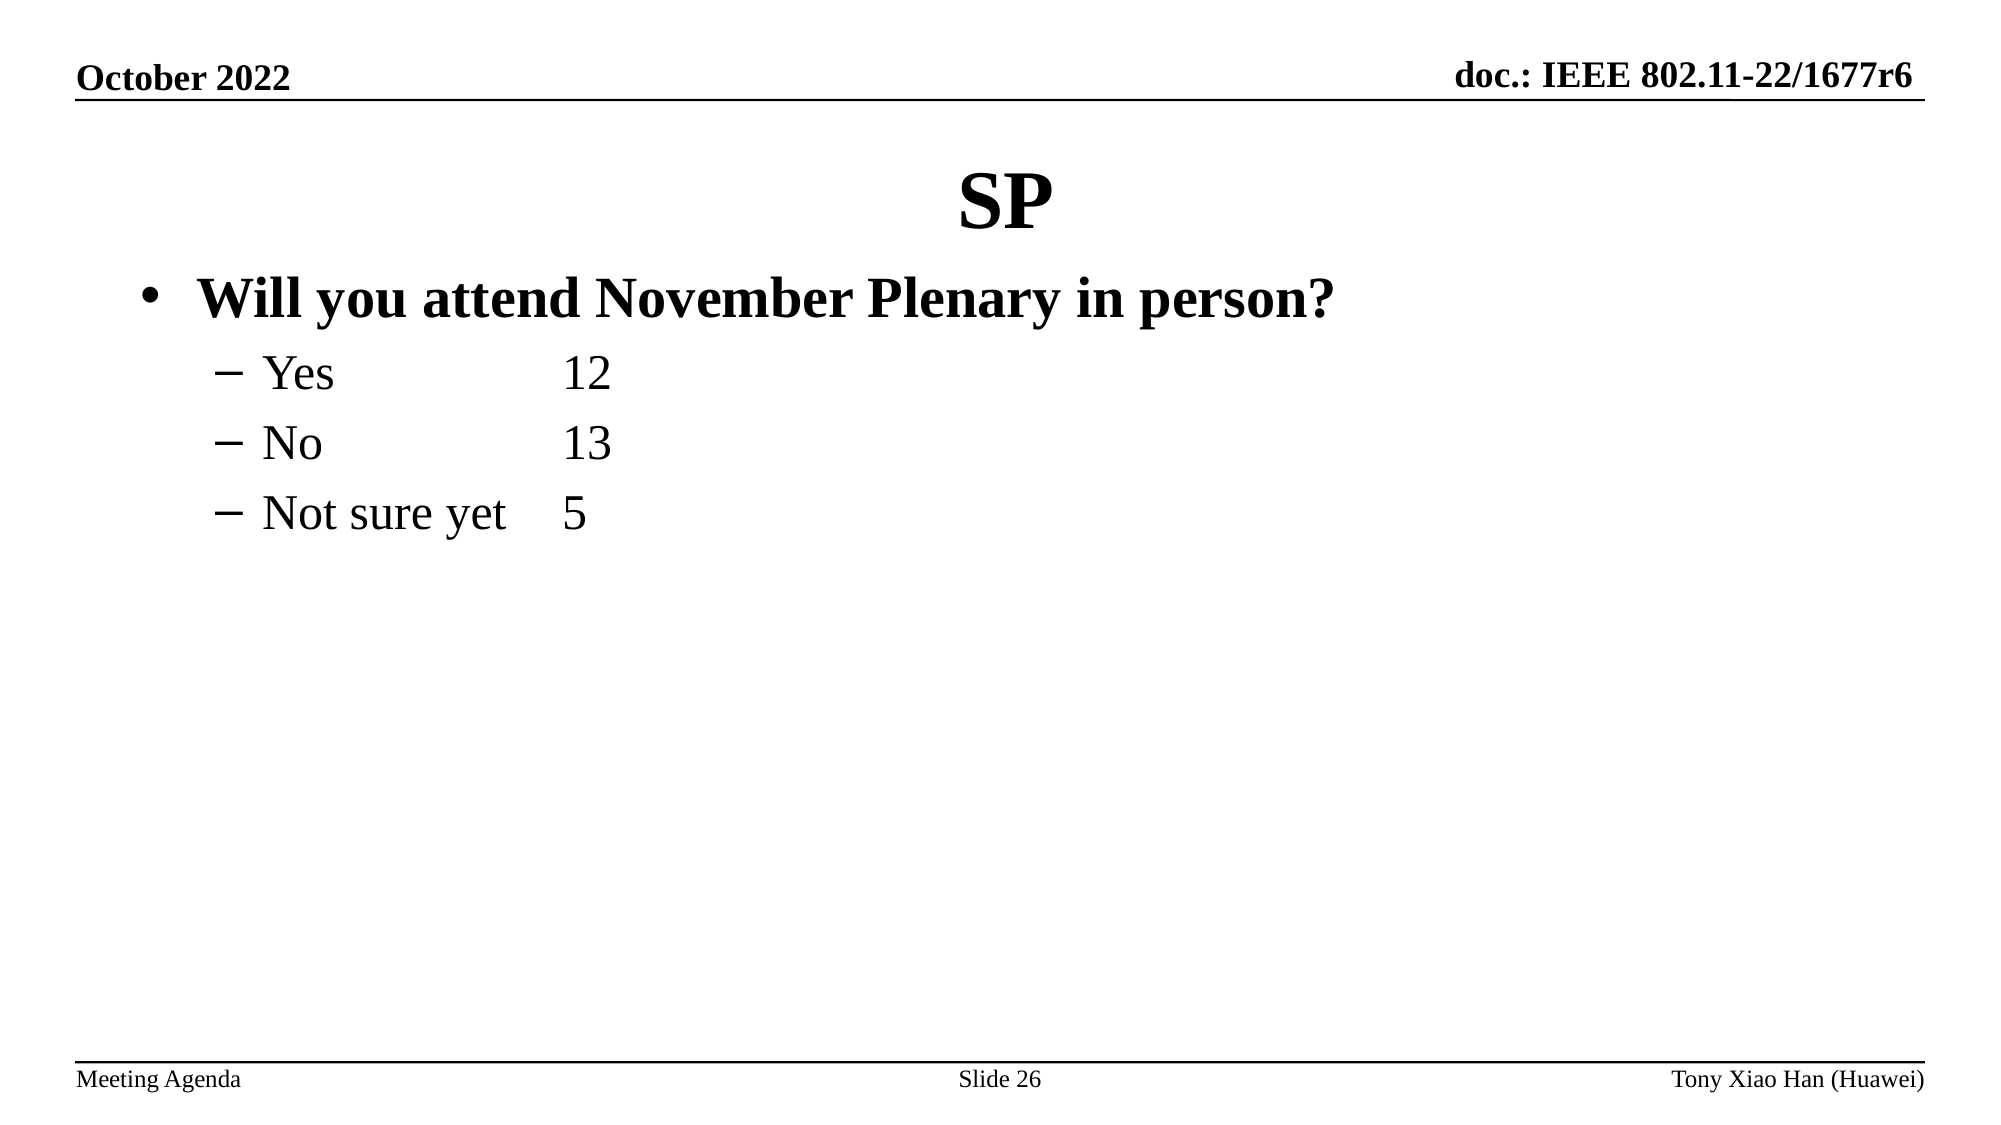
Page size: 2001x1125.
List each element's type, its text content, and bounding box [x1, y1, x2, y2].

text_box Will you attend November Plenary in person? Yes 12 No 13 Not sure yet 5 [125, 212, 1888, 900]
text_box SP [368, 137, 1644, 212]
